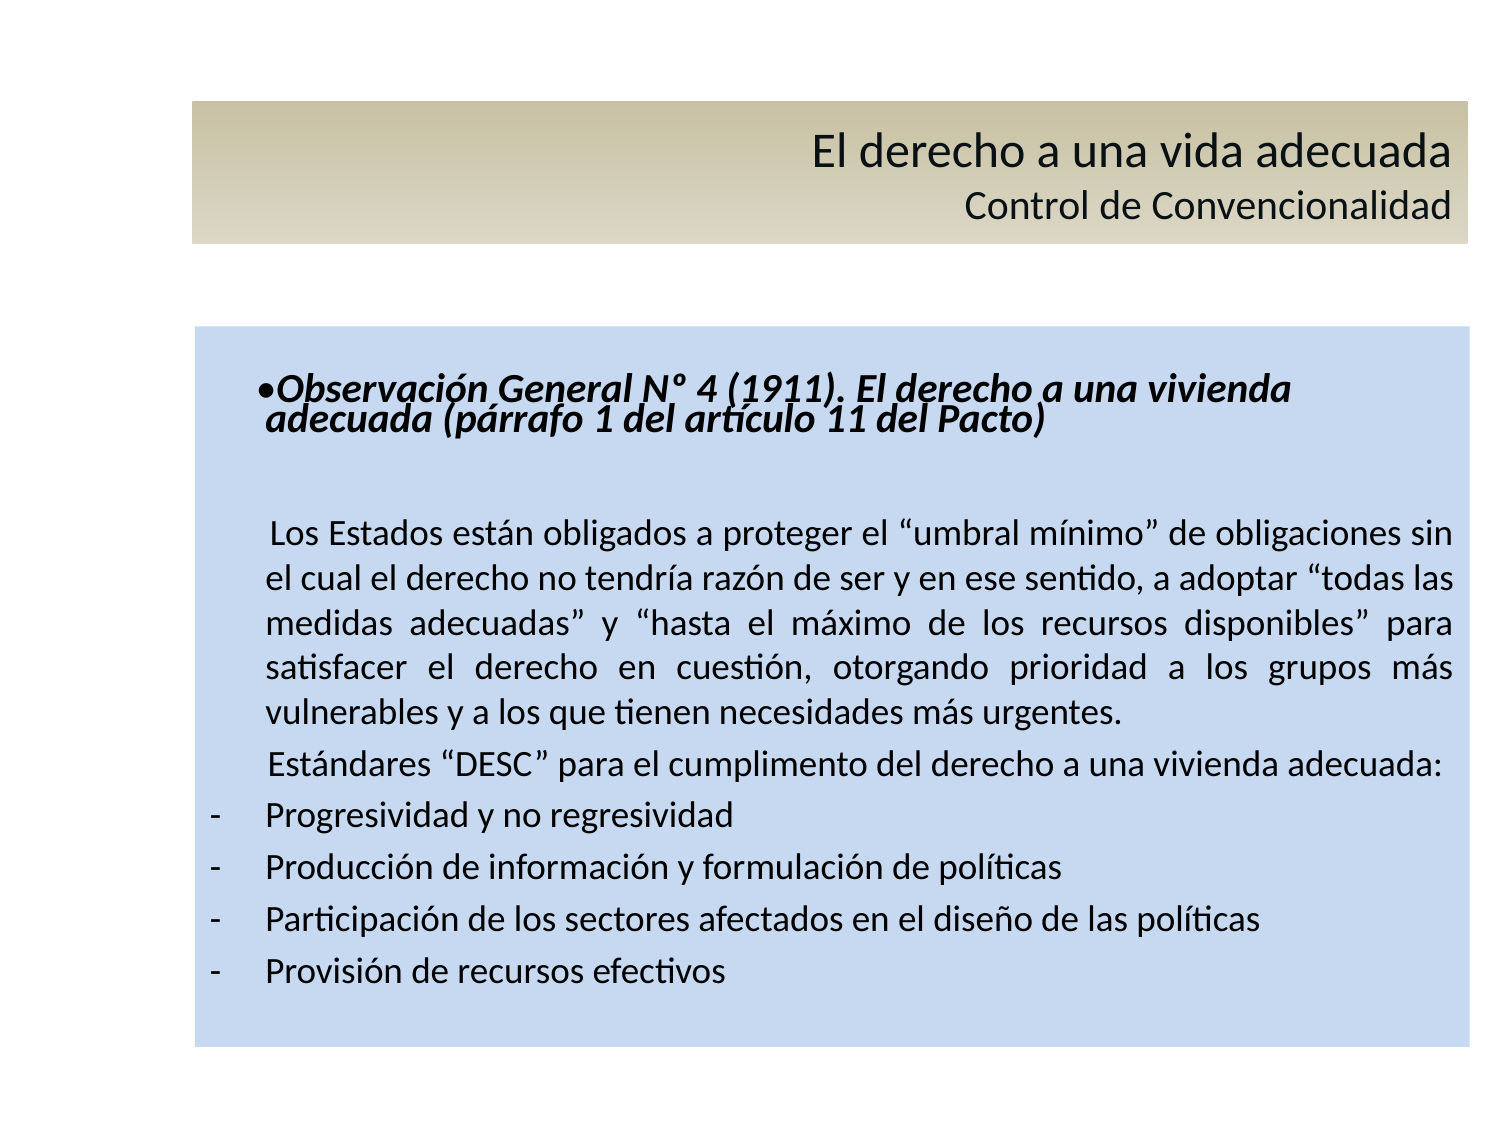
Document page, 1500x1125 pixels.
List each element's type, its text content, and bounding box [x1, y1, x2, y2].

list •Observación General Nº 4 (1911). El derecho a una vivienda adecuada (párrafo 1 del artículo 11 del Pacto) Los Estados están obligados a proteger el “umbral mínimo” de obligaciones sin el cual el derecho no tendría razón de ser y en ese sentido, a adoptar “todas las medidas adecuadas” y “hasta el máximo de los recursos disponibles” para satisfacer el derecho en cuestión, otorgando prioridad a los grupos más vulnerables y a los que tienen necesidades más urgentes. Estándares “DESC” para el cumplimento del derecho a una vivienda adecuada: - Progresividad y no regresividad - Producción de información y formulación de políticas - Participación de los sectores afectados en el diseño de las políticas - Provisión de recursos efectivos [194, 326, 1470, 1048]
title El derecho a una vida adecuada Control de Convencionalidad [192, 101, 1468, 244]
